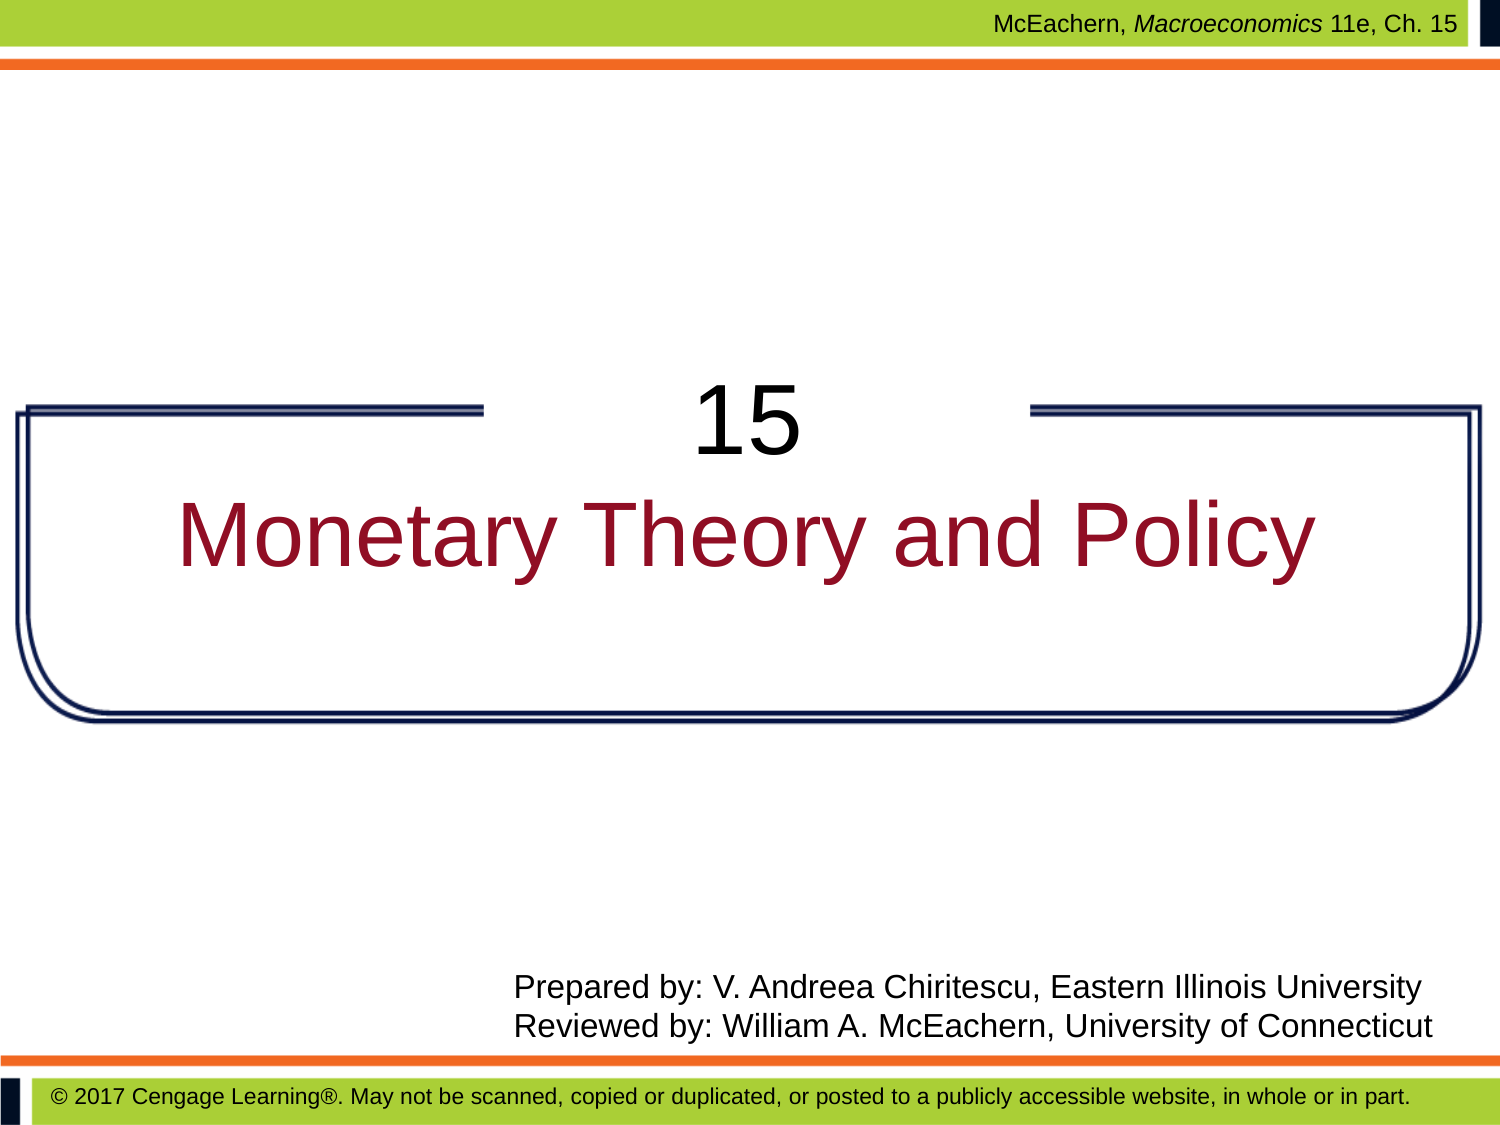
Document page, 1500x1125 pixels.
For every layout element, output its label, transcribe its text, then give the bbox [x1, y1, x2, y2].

picture [0, 0, 1500, 70]
subtitle 15 Monetary Theory and Policy [31, 347, 1464, 705]
picture [2, 1056, 1500, 1124]
footer © 2017 Cengage Learning®. May not be scanned, copied or duplicated, or posted to a publicly accessible website, in whole or in part. [35, 1065, 1500, 1125]
picture [0, 378, 1500, 747]
